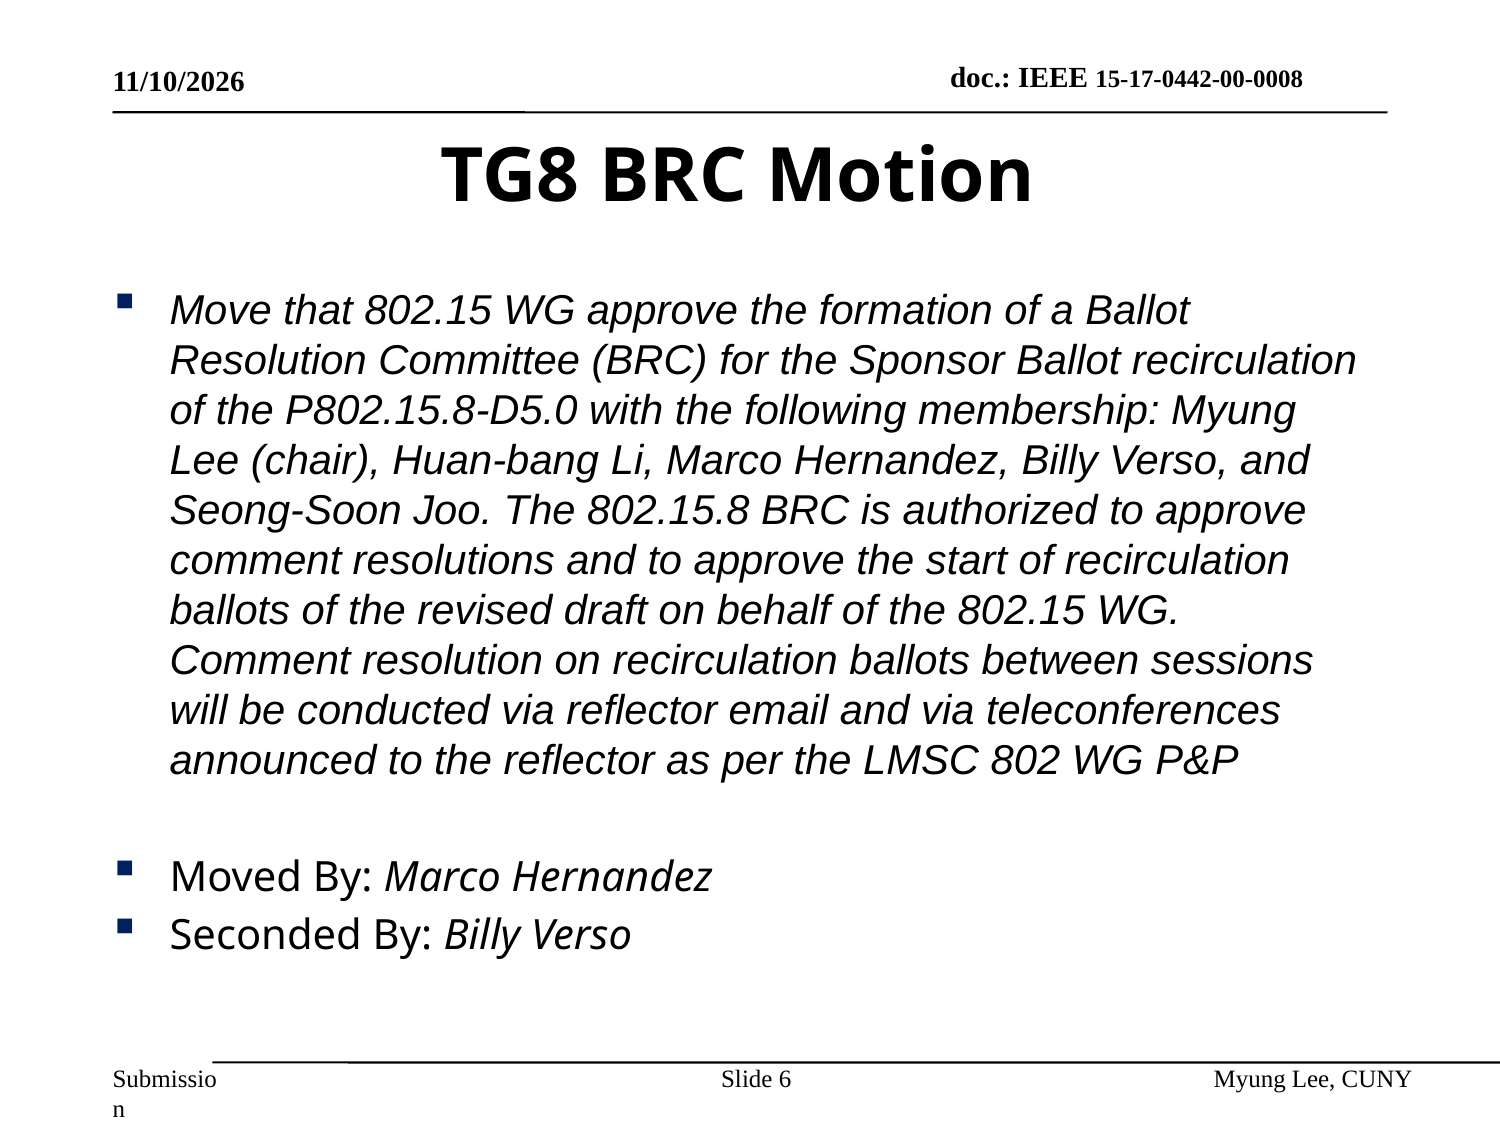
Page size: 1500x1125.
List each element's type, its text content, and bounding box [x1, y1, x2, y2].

title TG8 BRC Motion [100, 83, 1376, 259]
list Move that 802.15 WG approve the formation of a Ballot Resolution Committee (BRC) for the Sponsor Ballot recirculation of the P802.15.8-D5.0 with the following membership: Myung Lee (chair), Huan-bang Li, Marco Hernandez, Billy Verso, and Seong-Soon Joo. The 802.15.8 BRC is authorized to approve comment resolutions and to approve the start of recirculation ballots of the revised draft on behalf of the 802.15 WG. Comment resolution on recirculation ballots between sessions will be conducted via reflector email and via teleconferences announced to the reflector as per the LMSC 802 WG P&P Moved By: Marco Hernandez Seconded By: Billy Verso [98, 274, 1374, 951]
slide_number Slide 6 [712, 1061, 800, 1093]
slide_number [112, 61, 376, 98]
footer Myung Lee, CUNY [855, 1061, 1413, 1124]
